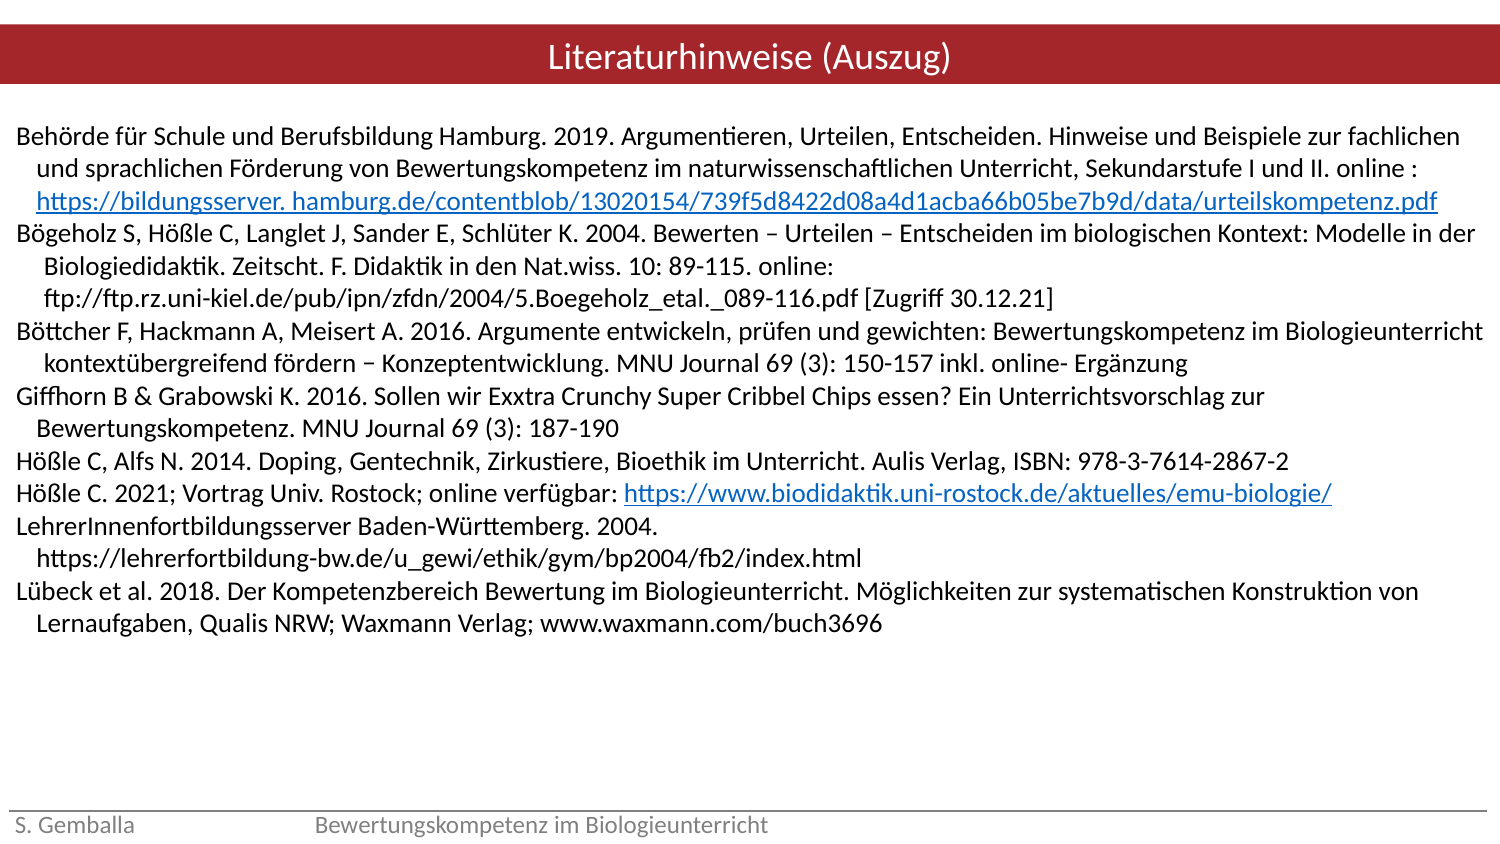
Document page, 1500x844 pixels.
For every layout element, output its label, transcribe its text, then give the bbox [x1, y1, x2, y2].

text_box Behörde für Schule und Berufsbildung Hamburg. 2019. Argumentieren, Urteilen, Entscheiden. Hinweise und Beispiele zur fachlichen und sprachlichen Förderung von Bewertungskompetenz im naturwissenschaftlichen Unterricht, Sekundarstufe I und II. online : https://bildungsserver. hamburg.de/contentblob/13020154/739f5d8422d08a4d1acba66b05be7b9d/data/urteilskompetenz.pdf Bögeholz S, Hößle C, Langlet J, Sander E, Schlüter K. 2004. Bewerten – Urteilen – Entscheiden im biologischen Kontext: Modelle in der Biologiedidaktik. Zeitscht. F. Didaktik in den Nat.wiss. 10: 89-115. online: ftp://ftp.rz.uni-kiel.de/pub/ipn/zfdn/2004/5.Boegeholz_etal._089-116.pdf [Zugriff 30.12.21] Böttcher F, Hackmann A, Meisert A. 2016. Argumente entwickeln, prüfen und gewichten: Bewertungskompetenz im Biologieunterricht kontextübergreifend fördern − Konzeptentwicklung. MNU Journal 69 (3): 150-157 inkl. online- Ergänzung Giffhorn B & Grabowski K. 2016. Sollen wir Exxtra Crunchy Super Cribbel Chips essen? Ein Unterrichtsvorschlag zur Bewertungskompetenz. MNU Journal 69 (3): 187-190 Hößle C, Alfs N. 2014. Doping, Gentechnik, Zirkustiere, Bioethik im Unterricht. Aulis Verlag, ISBN: 978-3-7614-2867-2 Hößle C. 2021; Vortrag Univ. Rostock; online verfügbar: https://www.biodidaktik.uni-rostock.de/aktuelles/emu-biologie/ LehrerInnenfortbildungsserver Baden-Württemberg. 2004. https://lehrerfortbildung-bw.de/u_gewi/ethik/gym/bp2004/fb2/index.html Lübeck et al. 2018. Der Kompetenzbereich Bewertung im Biologieunterricht. Möglichkeiten zur systematischen Konstruktion von Lernaufgaben, Qualis NRW; Waxmann Verlag; www.waxmann.com/buch3696 [0, 110, 1500, 646]
text_box Literaturhinweise (Auszug) [0, 24, 1500, 84]
